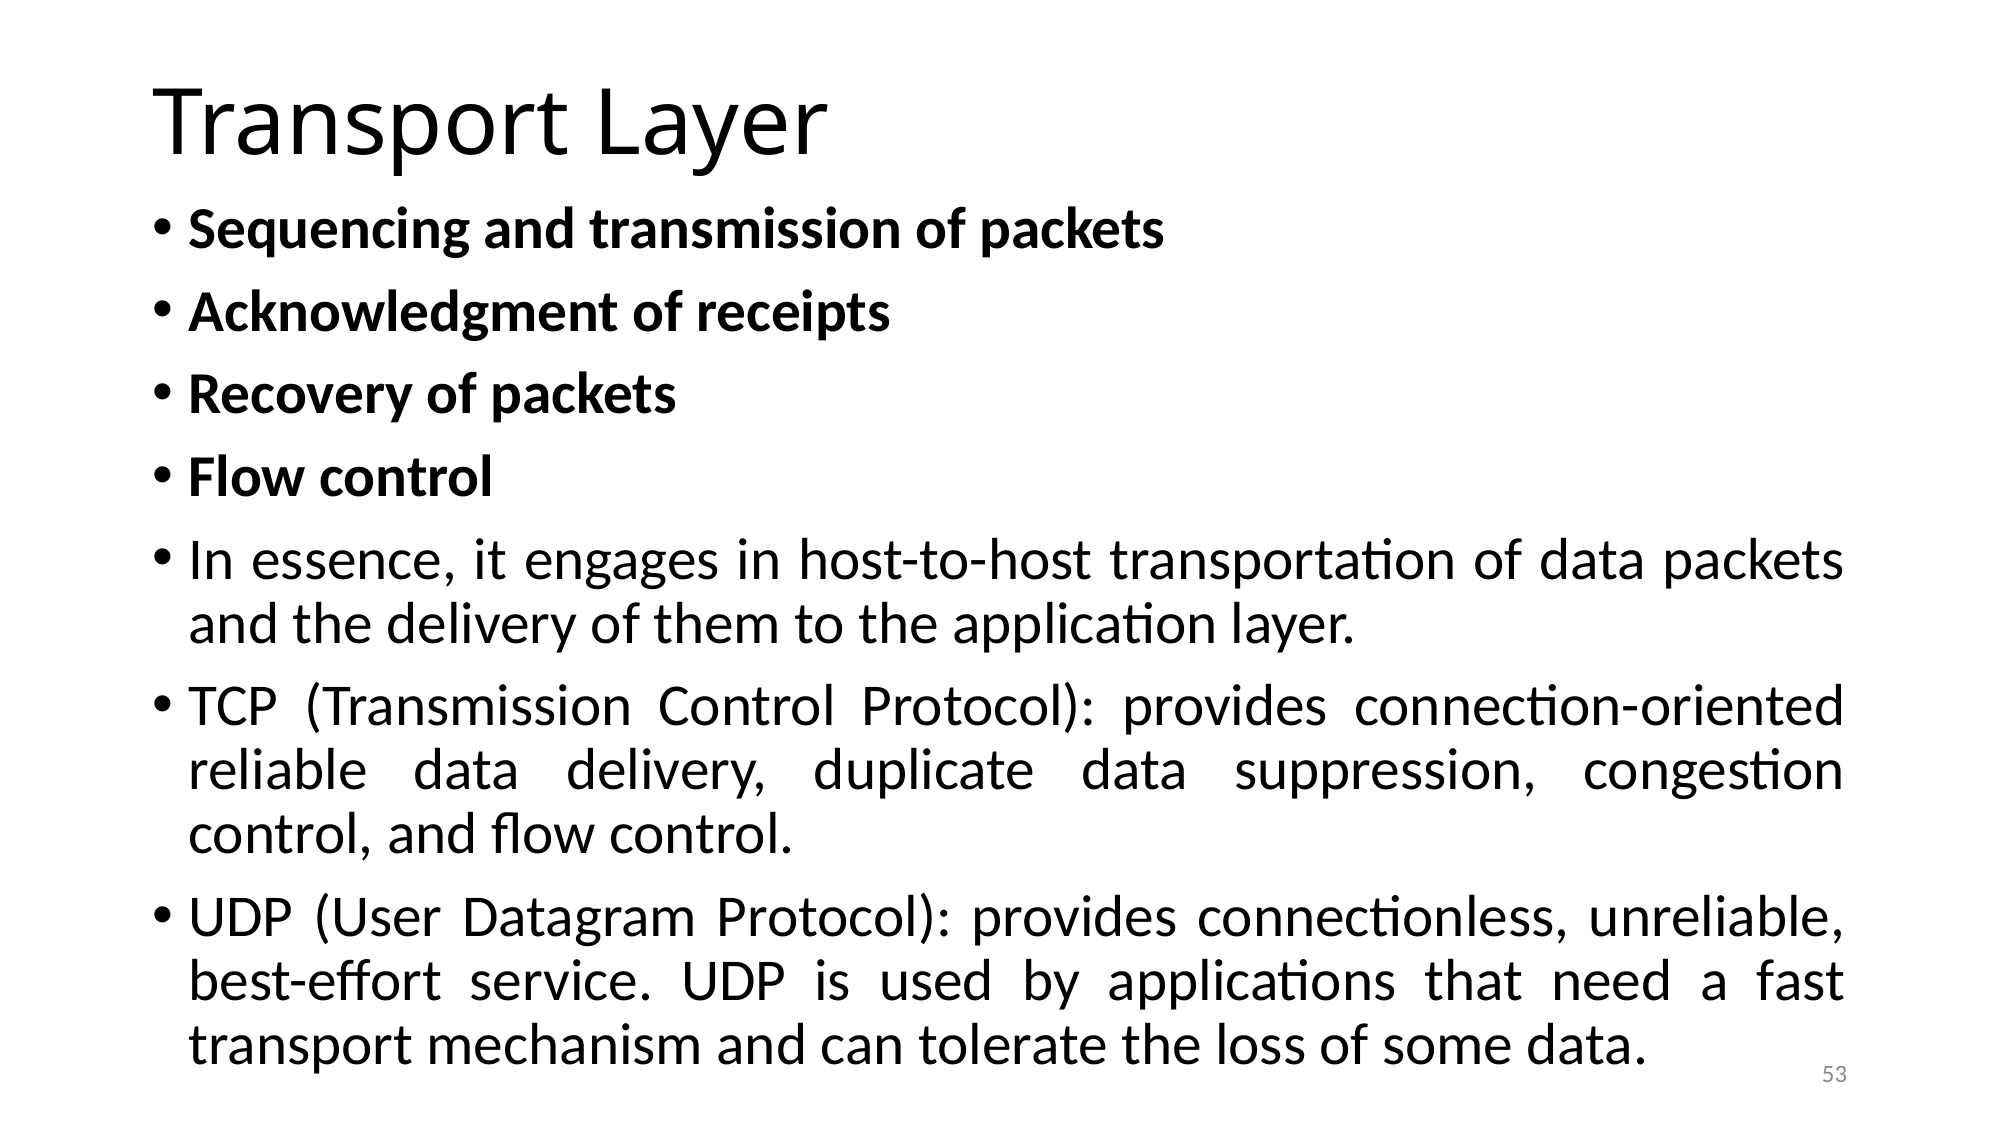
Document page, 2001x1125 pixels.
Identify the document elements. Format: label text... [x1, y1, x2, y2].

slide_number 53 [1412, 1042, 1863, 1103]
list Sequencing and transmission of packets Acknowledgment of receipts Recovery of packets Flow control In essence, it engages in host-to-host transportation of data packets and the delivery of them to the application layer. TCP (Transmission Control Protocol): provides connection-oriented reliable data delivery, duplicate data suppression, congestion control, and flow control. UDP (User Datagram Protocol): provides connectionless, unreliable, best-effort service. UDP is used by applications that need a fast transport mechanism and can tolerate the loss of some data. [137, 189, 1863, 1103]
title Transport Layer [137, 59, 1863, 189]
